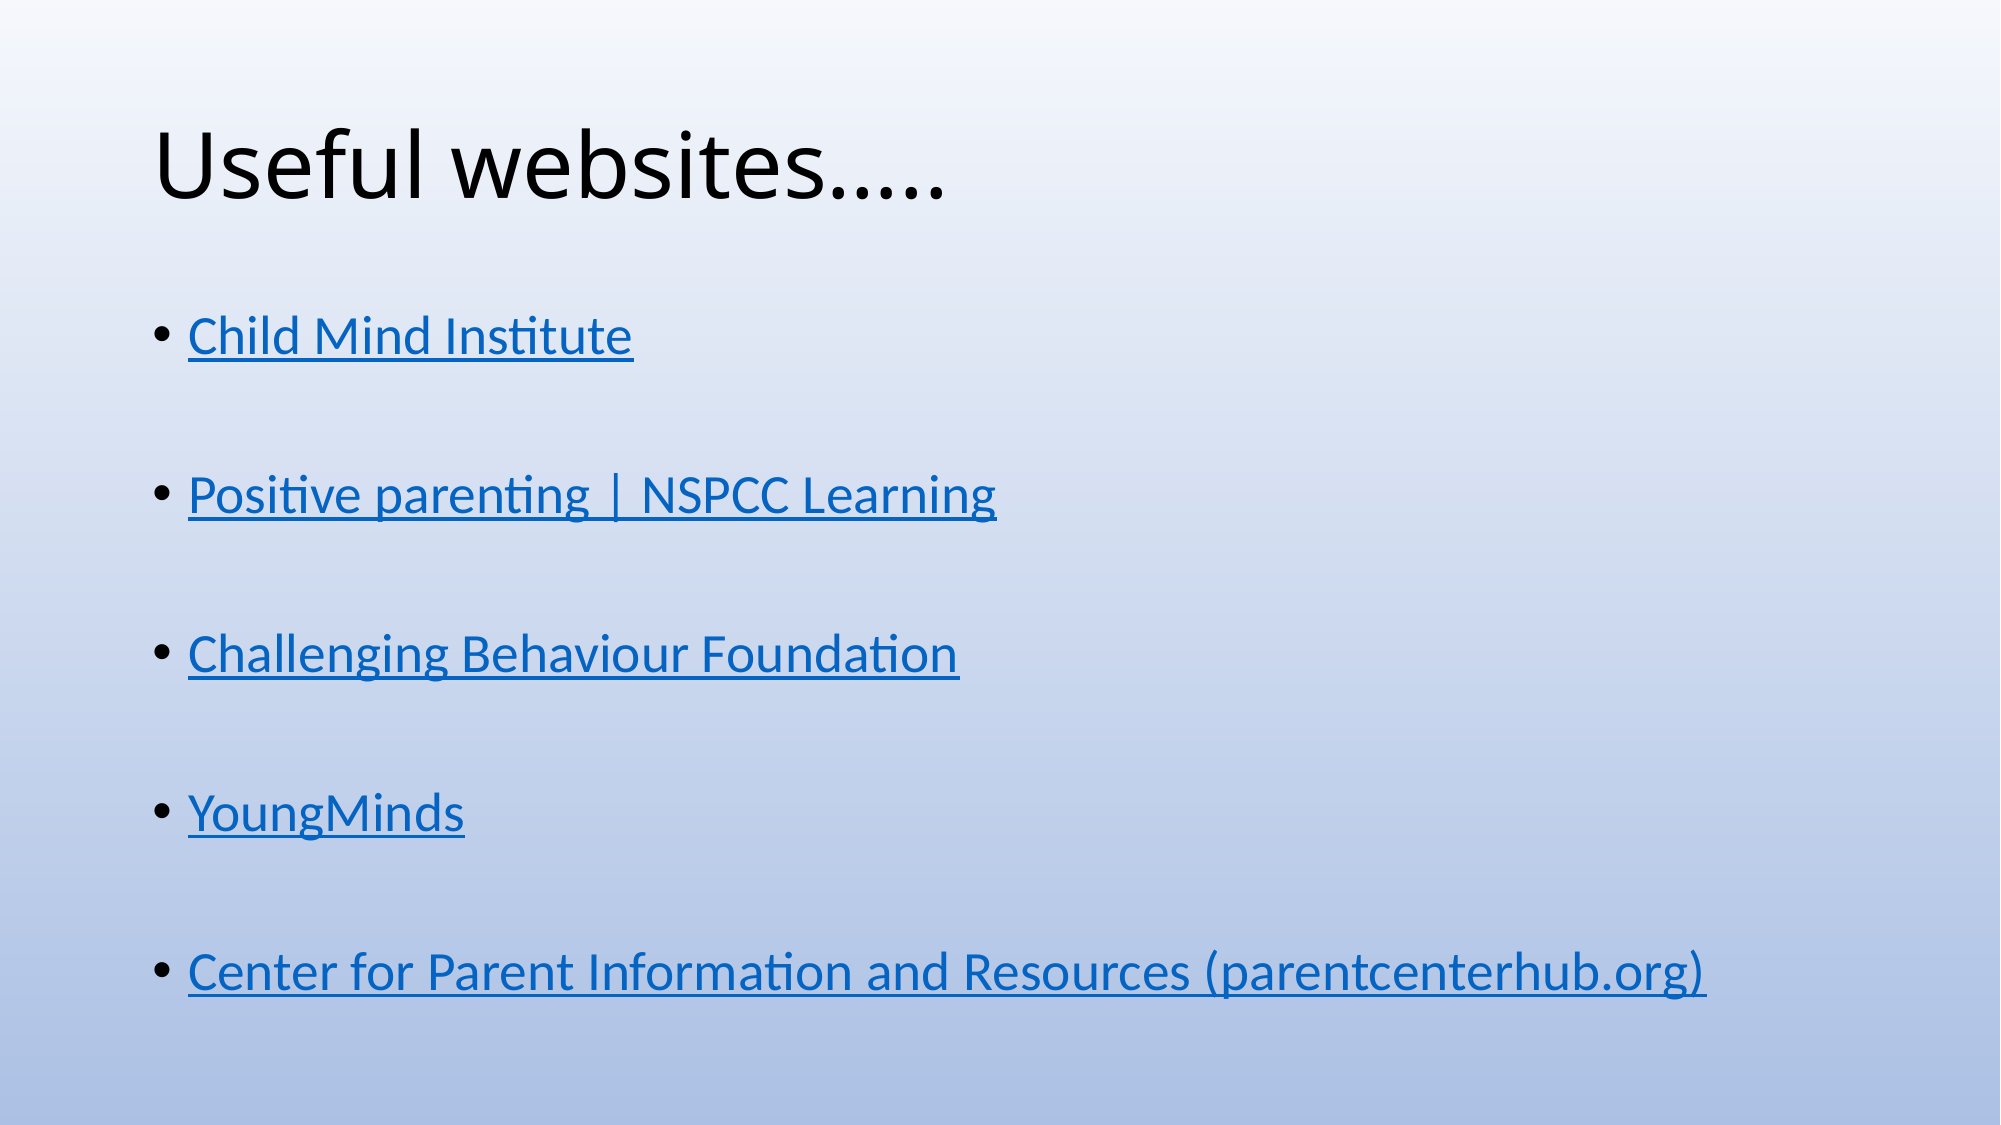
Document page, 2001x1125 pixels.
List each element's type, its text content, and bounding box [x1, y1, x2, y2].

list Child Mind Institute Positive parenting | NSPCC Learning Challenging Behaviour Foundation YoungMinds Center for Parent Information and Resources (parentcenterhub.org) [137, 299, 1863, 1014]
title Useful websites….. [137, 59, 1863, 278]
